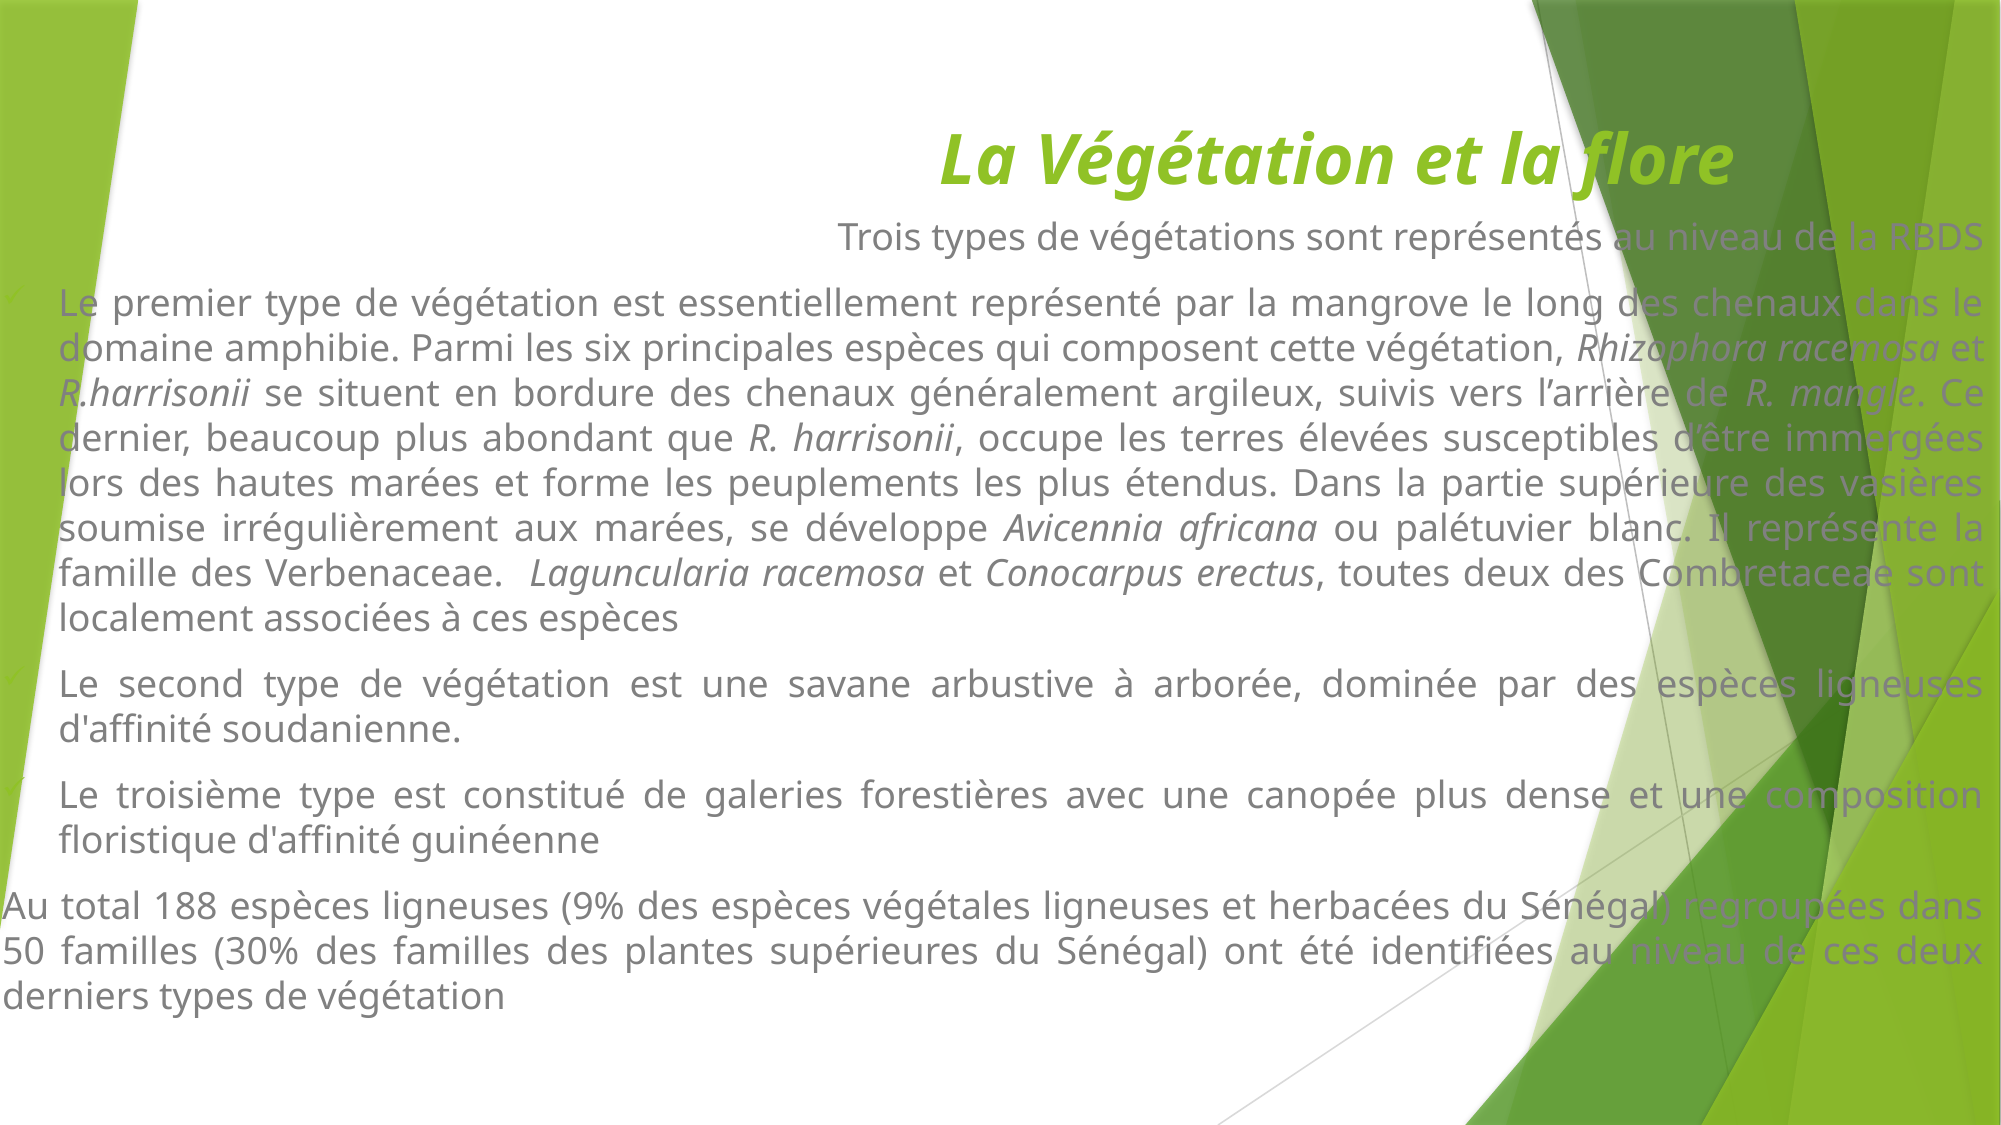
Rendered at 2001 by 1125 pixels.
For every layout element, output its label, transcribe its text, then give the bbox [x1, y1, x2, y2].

subtitle Trois types de végétations sont représentés au niveau de la RBDS Le premier type de végétation est essentiellement représenté par la mangrove le long des chenaux dans le domaine amphibie. Parmi les six principales espèces qui composent cette végétation, Rhizophora racemosa et R.harrisonii se situent en bordure des chenaux généralement argileux, suivis vers l’arrière de R. mangle. Ce dernier, beaucoup plus abondant que R. harrisonii, occupe les terres élevées susceptibles d’être immergées lors des hautes marées et forme les peuplements les plus étendus. Dans la partie supérieure des vasières soumise irrégulièrement aux marées, se développe Avicennia africana ou palétuvier blanc. Il représente la famille des Verbenaceae. Laguncularia racemosa et Conocarpus erectus, toutes deux des Combretaceae sont localement associées à ces espèces Le second type de végétation est une savane arbustive à arborée, dominée par des espèces ligneuses d'affinité soudanienne. Le troisième type est constitué de galeries forestières avec une canopée plus dense et une composition floristique d'affinité guinéenne Au total 188 espèces ligneuses (9% des espèces végétales ligneuses et herbacées du Sénégal) regroupées dans 50 familles (30% des familles des plantes supérieures du Sénégal) ont été identifiées au niveau de ces deux derniers types de végétation [0, 205, 2000, 1106]
title La Végétation et la flore [249, 106, 1750, 205]
